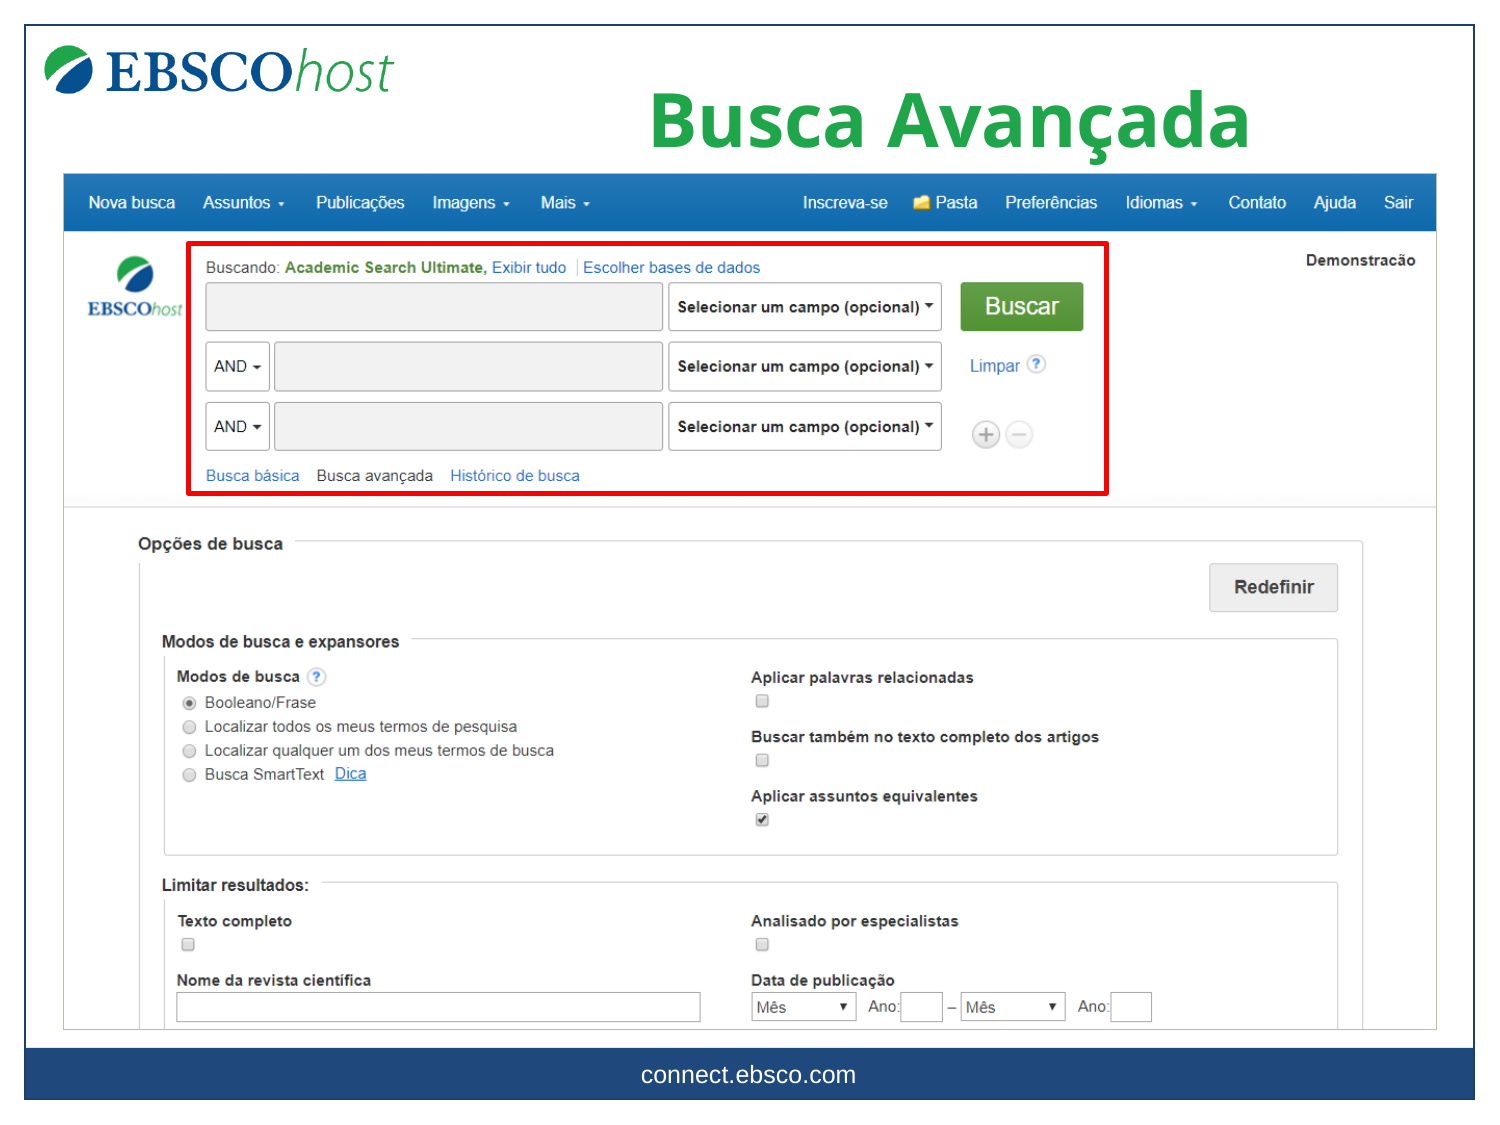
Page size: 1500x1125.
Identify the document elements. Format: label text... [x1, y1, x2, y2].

title Busca Avançada [417, 24, 1484, 170]
picture [26, 26, 417, 120]
picture [17, 7, 418, 120]
picture [63, 173, 1437, 1031]
